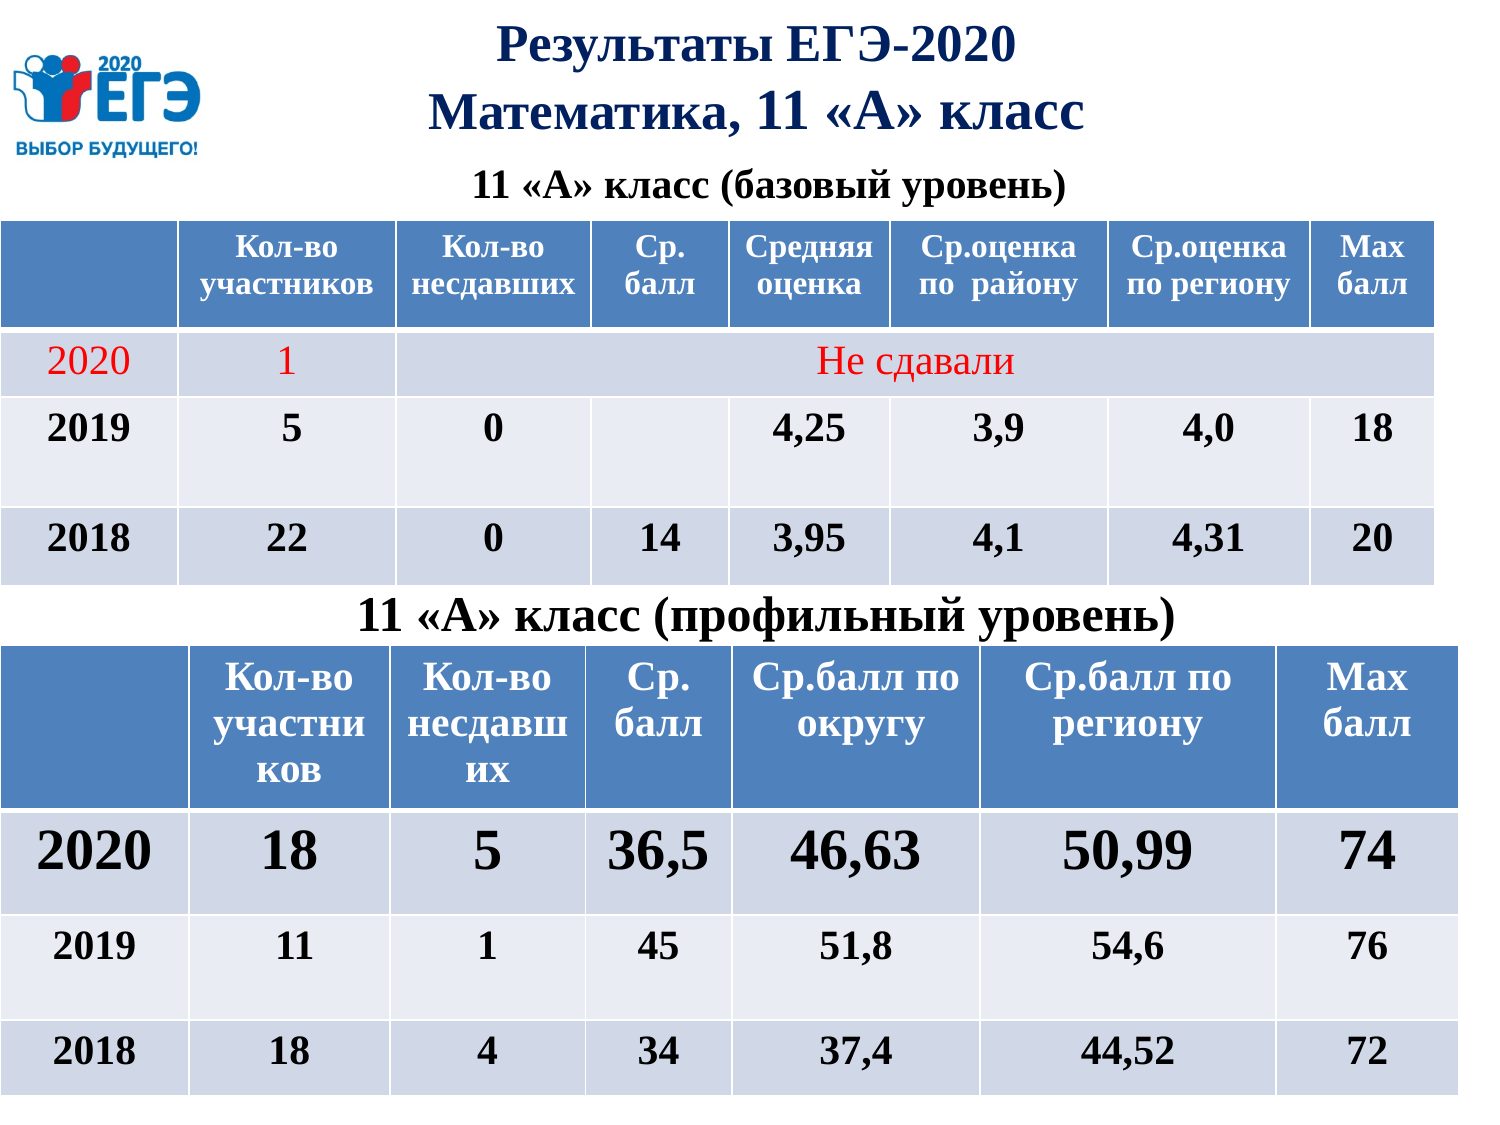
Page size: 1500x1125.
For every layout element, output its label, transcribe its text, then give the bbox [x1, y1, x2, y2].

table_cell Не сдавали [397, 333, 1434, 396]
table_cell 18 [1311, 398, 1434, 506]
text_box 11 «А» класс (профильный уровень) [341, 574, 1192, 644]
table_cell 4,25 [730, 398, 889, 506]
table_cell 4,0 [1109, 398, 1309, 506]
table_cell 51,8 [733, 916, 979, 1019]
table_cell 45 [586, 916, 731, 1019]
table_cell 1 [391, 916, 585, 1019]
table_cell 3,9 [891, 398, 1107, 506]
table_header Средняя оценка [730, 221, 889, 327]
table_cell 22 [179, 508, 395, 585]
table_header Ср. балл [586, 646, 731, 808]
table_cell 3,95 [730, 508, 889, 574]
table_cell 2020 [1, 813, 188, 914]
table_header Кол-во несдавших [397, 221, 590, 327]
table_cell 4 [391, 1021, 585, 1095]
table_cell 2019 [1, 398, 177, 506]
table_header Ср.балл по региону [981, 646, 1275, 808]
table_header [1, 221, 177, 327]
table_cell 20 [1311, 508, 1434, 585]
table_cell 5 [391, 813, 585, 914]
table_cell 37,4 [733, 1021, 979, 1095]
table_header Кол-во участников [179, 221, 395, 327]
table_cell 2020 [1, 333, 177, 396]
table_cell 44,52 [981, 1021, 1275, 1095]
table_cell 2018 [1, 508, 177, 585]
table_header [1, 646, 188, 808]
table_cell 34 [586, 1021, 731, 1095]
table_cell 72 [1277, 1021, 1458, 1095]
table_header Кол-во участников [190, 646, 389, 808]
table_header Кол-во несдавших [391, 646, 585, 808]
table_cell 46,63 [733, 813, 979, 914]
table_header Ср. балл [592, 221, 728, 327]
text_box 11 «А» класс (базовый уровень) [456, 149, 1082, 214]
table_cell 5 [179, 398, 395, 506]
table_cell 4,31 [1109, 508, 1309, 585]
table_cell 18 [190, 1021, 389, 1095]
table_cell 0 [397, 508, 590, 574]
table_cell 74 [1277, 813, 1458, 914]
table_header Ср.оценка по региону [1109, 221, 1309, 327]
table_cell 2018 [1, 1021, 188, 1095]
table_header Ср.оценка по району [891, 221, 1107, 327]
table_header Max балл [1311, 221, 1434, 327]
table_cell 11 [190, 916, 389, 1019]
table_cell 50,99 [981, 813, 1275, 914]
table_header Max балл [1277, 646, 1458, 808]
table_cell 76 [1277, 916, 1458, 1019]
table_cell 54,6 [981, 916, 1275, 1019]
table_cell [592, 398, 728, 506]
table_cell 4,1 [891, 508, 1107, 574]
table_cell 1 [179, 333, 395, 396]
table_cell 0 [397, 398, 590, 506]
picture [0, 0, 213, 219]
table_cell 18 [190, 813, 389, 914]
title Результаты ЕГЭ-2020 Математика, 11 «А» класс [213, 0, 1432, 149]
table_cell 36,5 [586, 813, 731, 914]
table_cell 14 [592, 508, 728, 574]
table_cell 2019 [1, 916, 188, 1019]
table_header Ср.балл по округу [733, 646, 979, 808]
